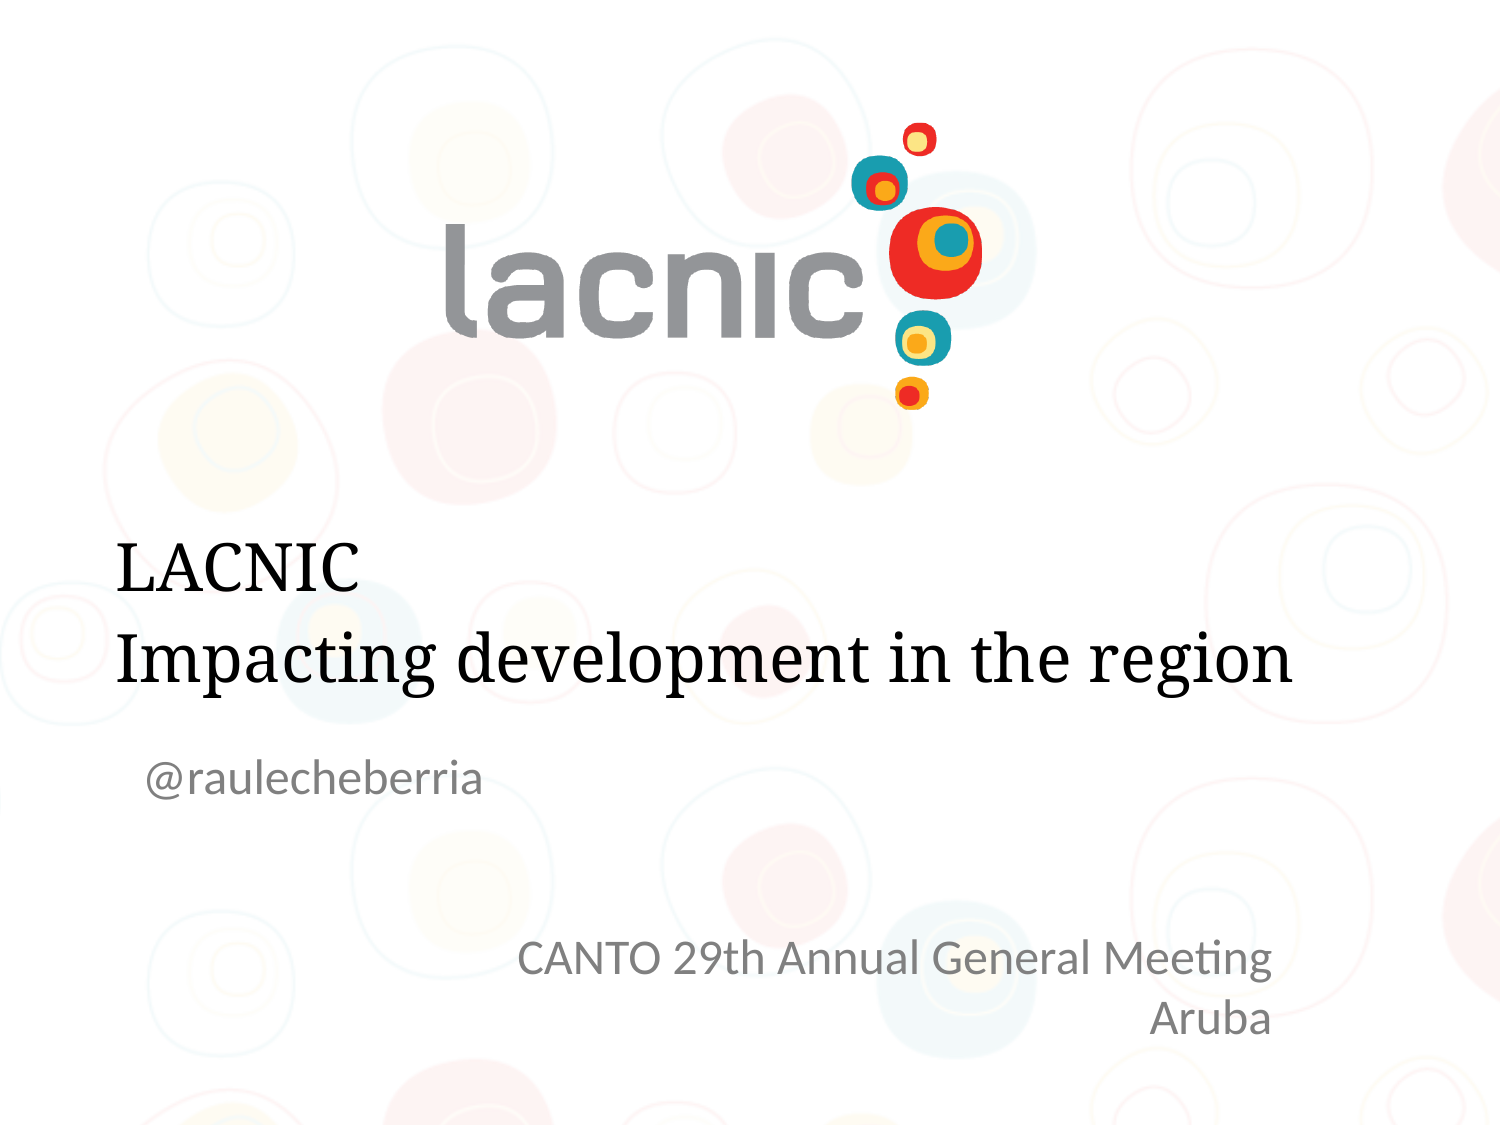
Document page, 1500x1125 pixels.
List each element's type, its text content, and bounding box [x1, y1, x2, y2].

title LACNIC Impacting development in the region [100, 433, 1388, 789]
picture [431, 113, 996, 419]
subtitle @raulecheberria CANTO 29th Annual General Meeting Aruba [127, 689, 1288, 1073]
